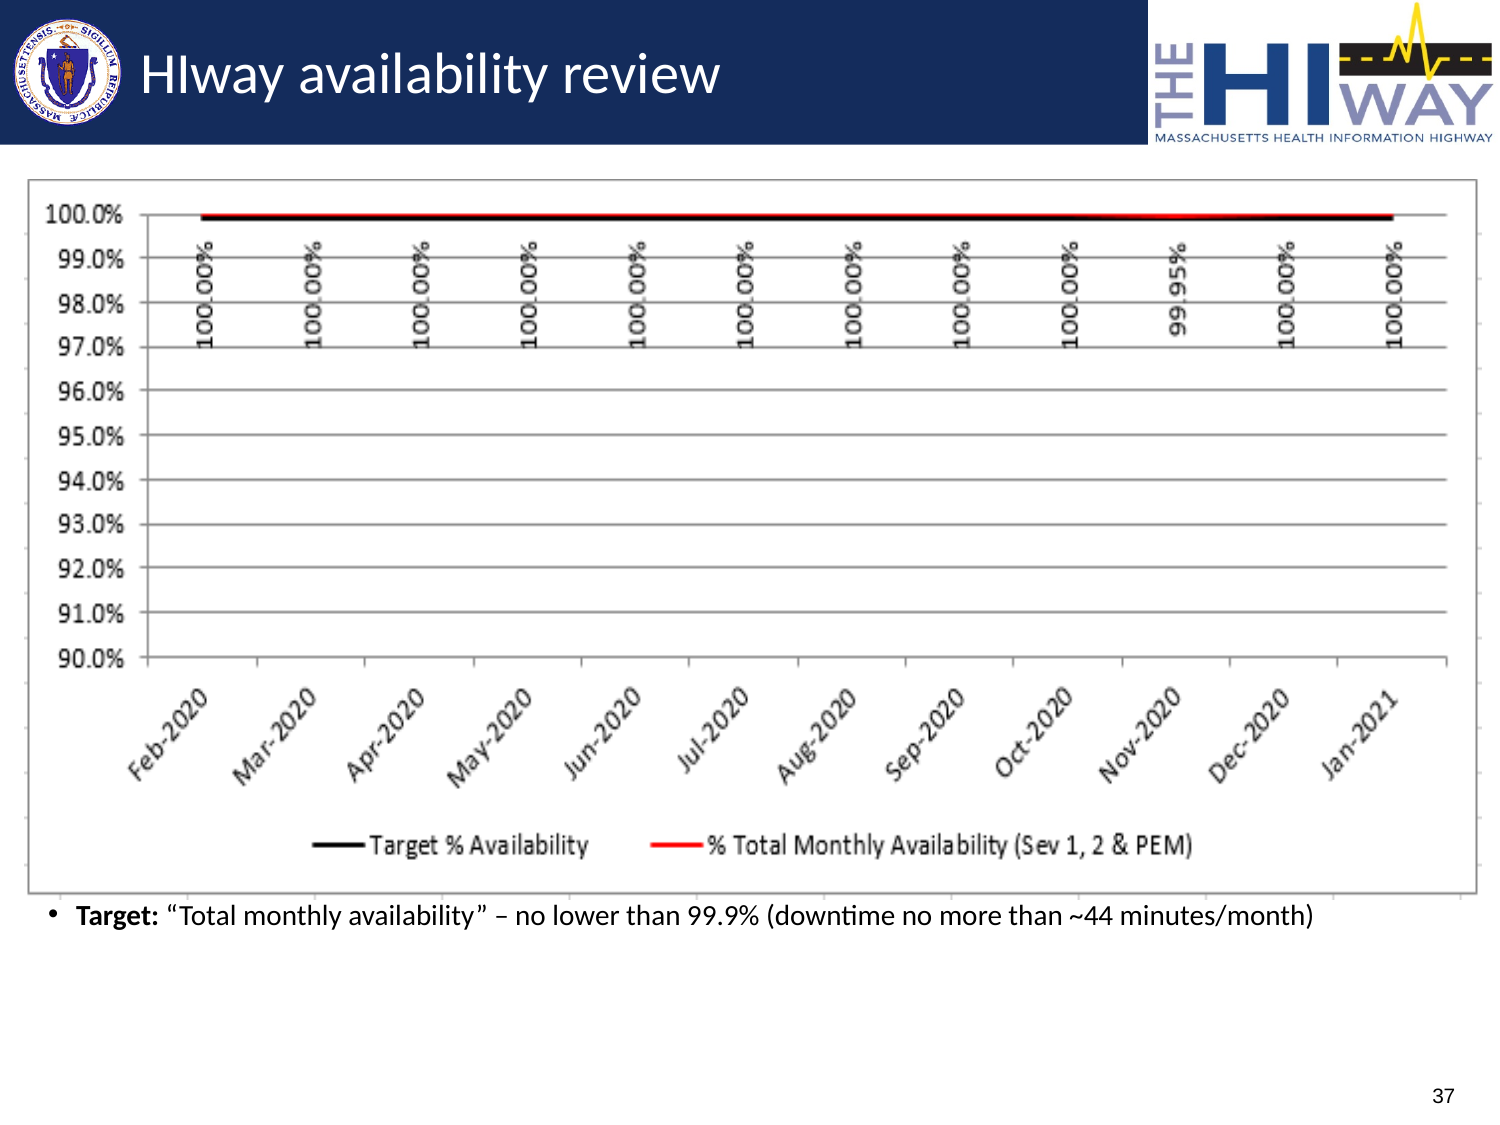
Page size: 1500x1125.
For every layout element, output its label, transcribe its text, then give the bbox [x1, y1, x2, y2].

text_box HIway availability review [124, 2, 1413, 138]
picture [24, 178, 1482, 901]
picture [5, 12, 124, 130]
slide_number 37 [1387, 1074, 1500, 1123]
text_box Target: “Total monthly availability” – no lower than 99.9% (downtime no more than ~44 minutes/month) [33, 908, 1456, 974]
picture [1148, 0, 1500, 145]
